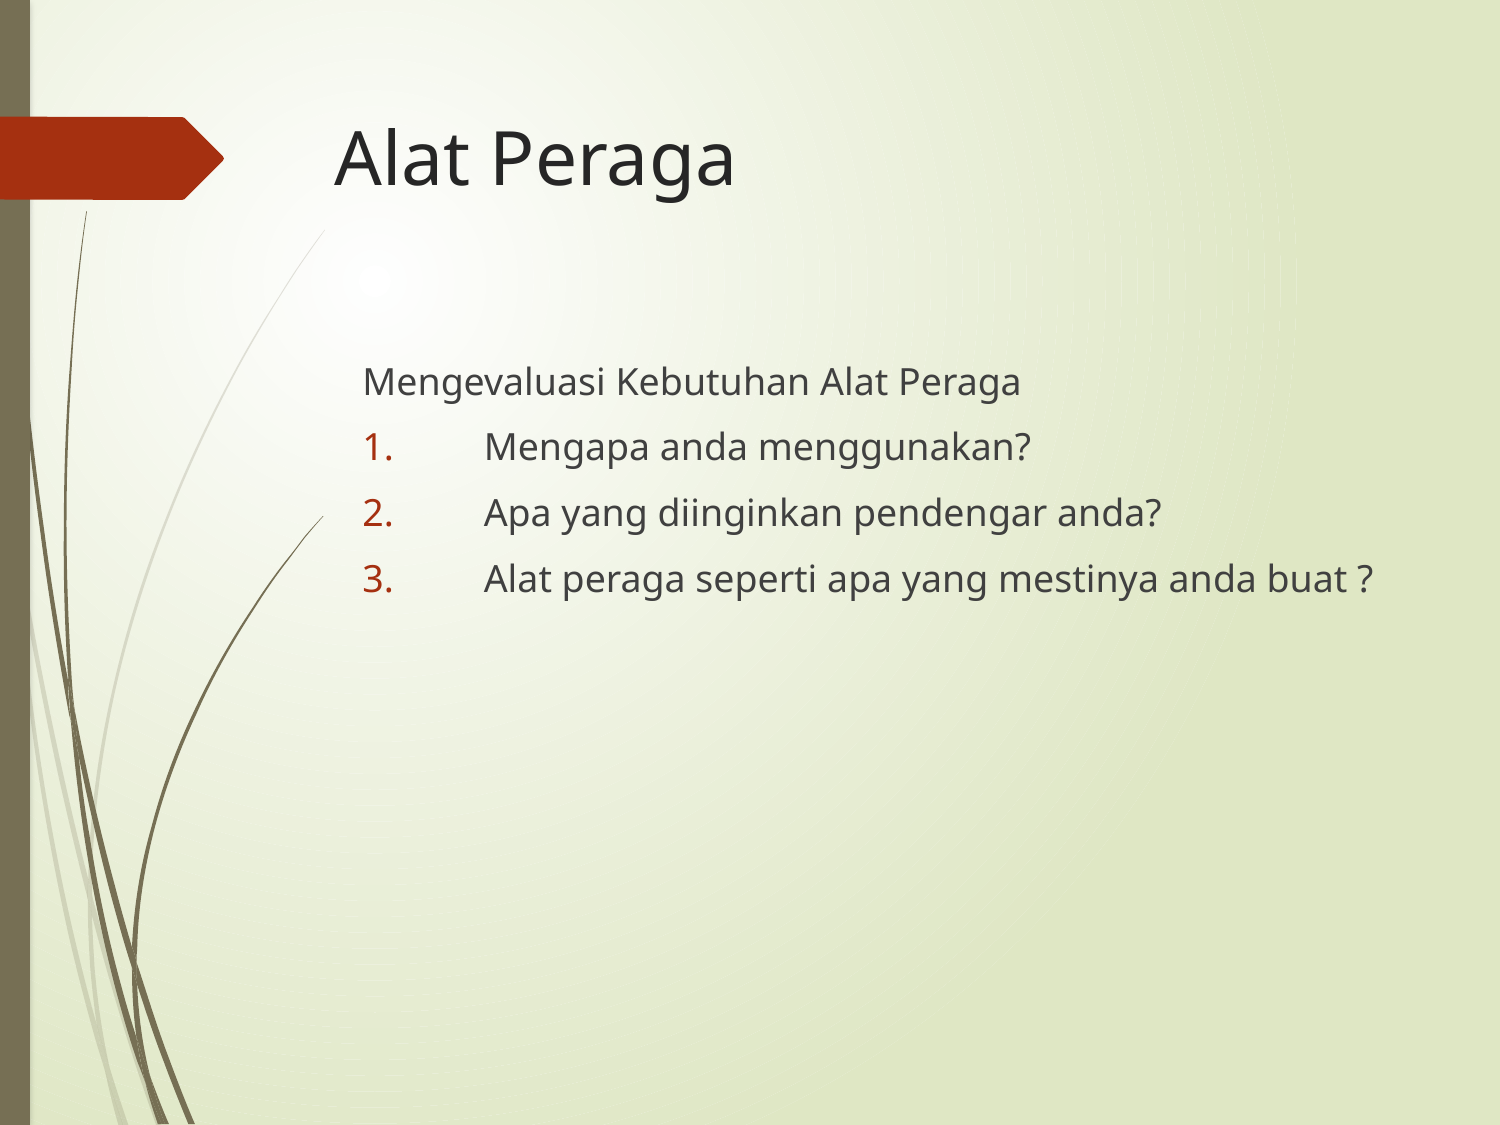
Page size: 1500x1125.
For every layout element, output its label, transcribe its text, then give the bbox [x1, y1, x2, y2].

list Mengevaluasi Kebutuhan Alat Peraga Mengapa anda menggunakan? Apa yang diinginkan pendengar anda? Alat peraga seperti apa yang mestinya anda buat ? [318, 350, 1400, 970]
title Alat Peraga [319, 102, 1400, 313]
